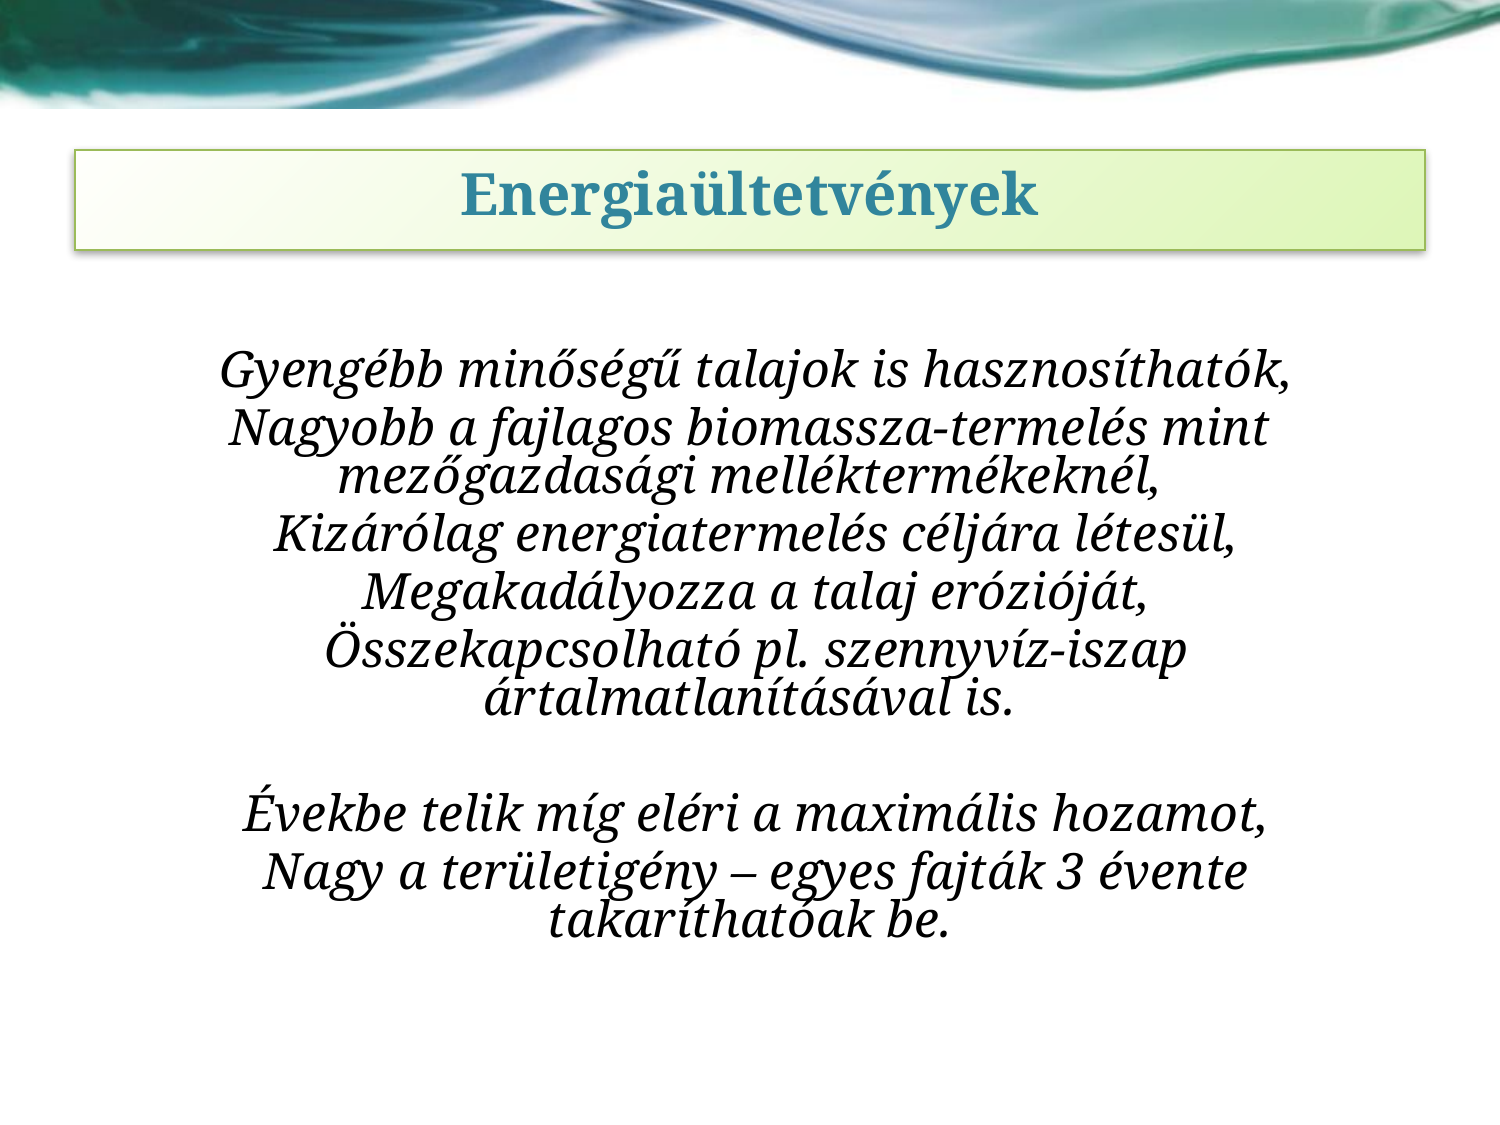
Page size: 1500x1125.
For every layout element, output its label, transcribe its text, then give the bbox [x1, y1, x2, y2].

picture [0, 0, 1500, 109]
title Energiaültetvények [74, 149, 1426, 251]
list Gyengébb minőségű talajok is hasznosíthatók, Nagyobb a fajlagos biomassza-termelés mint mezőgazdasági melléktermékeknél, Kizárólag energiatermelés céljára létesül, Megakadályozza a talaj erózióját, Összekapcsolható pl. szennyvíz-iszap ártalmatlanításával is. Évekbe telik míg eléri a maximális hozamot, Nagy a területigény – egyes fajták 3 évente takaríthatóak be. [74, 299, 1426, 1030]
